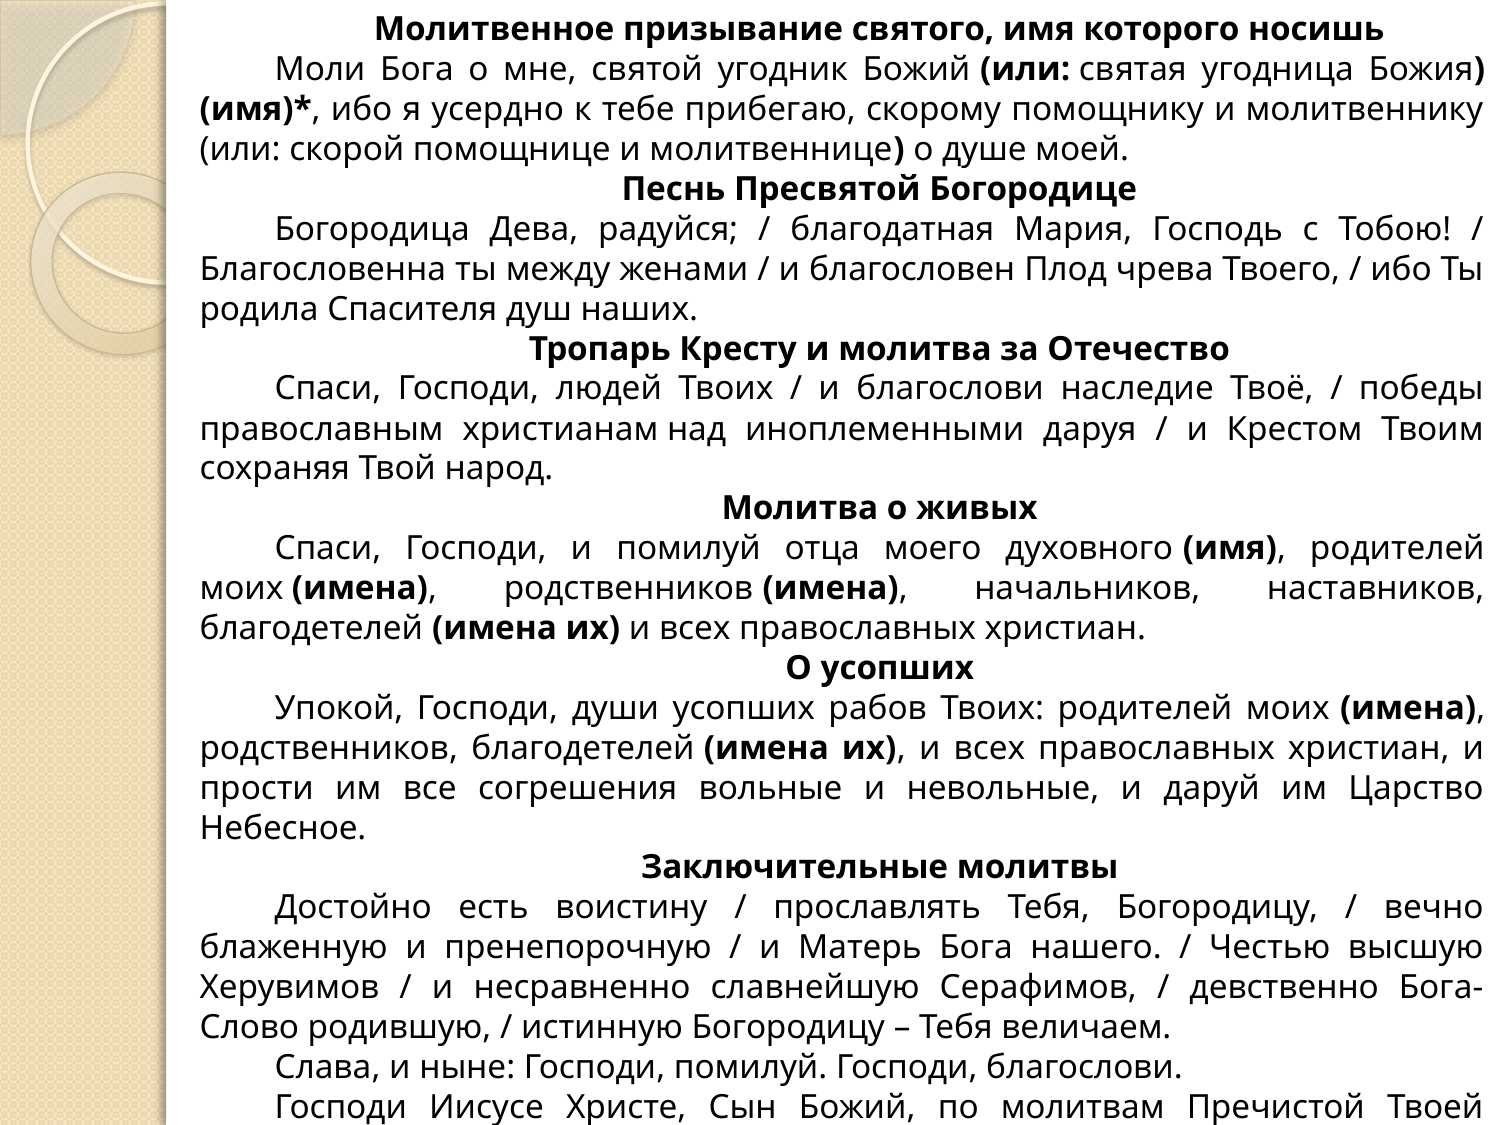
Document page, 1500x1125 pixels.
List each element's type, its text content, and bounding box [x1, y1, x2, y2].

list Молитвенное призывание святого, имя которого носишь Моли Бога о мне, святой угодник Божий (или: святая угодница Божия) (имя)*, ибо я усердно к тебе прибегаю, скорому помощнику и молитвеннику (или: скорой помощнице и молитвеннице) о душе моей. Песнь Пресвятой Богородице Богородица Дева, радуйся; / благодатная Мария, Господь с Тобою! / Благословенна ты между женами / и благословен Плод чрева Твоего, / ибо Ты родила Спасителя душ наших. Тропарь Кресту и молитва за Отечество Спаси, Господи, людей Твоих / и благослови наследие Твоё, / победы православным христианам над иноплеменными даруя / и Крестом Твоим сохраняя Твой народ. Молитва о живых Спаси, Господи, и помилуй отца моего духовного (имя), родителей моих (имена), родственников (имена), начальников, наставников, благодетелей (имена их) и всех православных христиан. О усопших Упокой, Господи, души усопших рабов Твоих: родителей моих (имена), родственников, благодетелей (имена их), и всех православных христиан, и прости им все согрешения вольные и невольные, и даруй им Царство Небесное. Заключительные молитвы Достойно есть воистину / прославлять Тебя, Богородицу, / вечно блаженную и пренепорочную / и Матерь Бога нашего. / Честью высшую Херувимов / и несравненно славнейшую Серафимов, / девственно Бога-Слово родившую, / истинную Богородицу – Тебя величаем. Слава, и ныне: Господи, помилуй. Господи, благослови. Господи Иисусе Христе, Сын Божий, по молитвам Пречистой Твоей Матери, преподобных и богоносных отцов наших и всех святых, помилуй и спаси меня, грешного. [171, 0, 1500, 1125]
